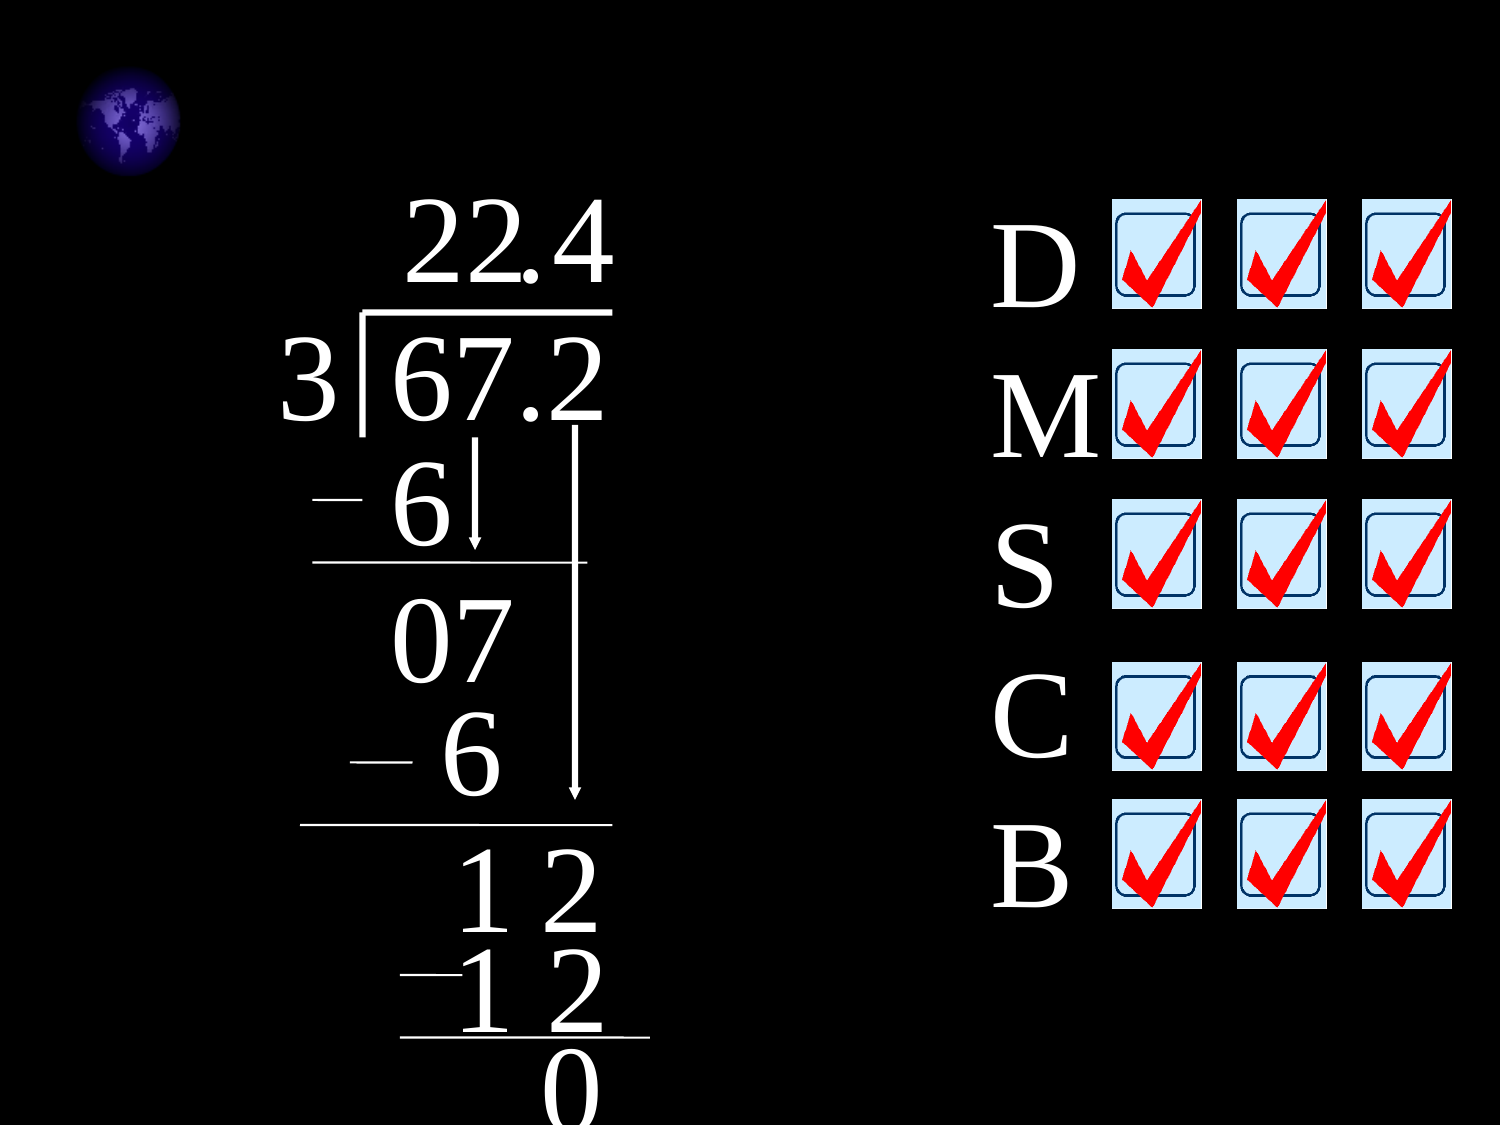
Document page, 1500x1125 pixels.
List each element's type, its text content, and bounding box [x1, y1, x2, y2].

text_box 0 [524, 999, 600, 1125]
picture [1362, 349, 1453, 459]
picture [1362, 799, 1453, 909]
picture [1237, 199, 1328, 309]
picture [1112, 349, 1203, 459]
text_box 2 [524, 799, 613, 899]
text_box 4 [537, 149, 613, 315]
text_box 3 [262, 287, 375, 453]
picture [1237, 799, 1328, 909]
text_box DMSCB [974, 174, 1125, 940]
picture [1362, 199, 1453, 309]
picture [1112, 199, 1203, 309]
picture [1112, 662, 1203, 772]
text_box [470, 437, 480, 549]
text_box 1 [437, 799, 524, 899]
text_box 67.2 [375, 287, 650, 453]
picture [1362, 662, 1453, 772]
picture [1, 1, 250, 249]
picture [1237, 499, 1328, 609]
picture [1112, 799, 1203, 909]
text_box 6 [374, 412, 463, 562]
text_box 2 [387, 149, 449, 315]
text_box [570, 424, 580, 799]
text_box 1 2 [437, 899, 700, 1066]
text_box 2 [449, 149, 537, 315]
picture [1237, 349, 1328, 459]
picture [1237, 662, 1328, 772]
text_box 6 [424, 662, 513, 825]
picture [1112, 499, 1203, 609]
picture [1362, 499, 1453, 609]
text_box 7 [437, 549, 525, 715]
text_box 0 [375, 549, 437, 715]
